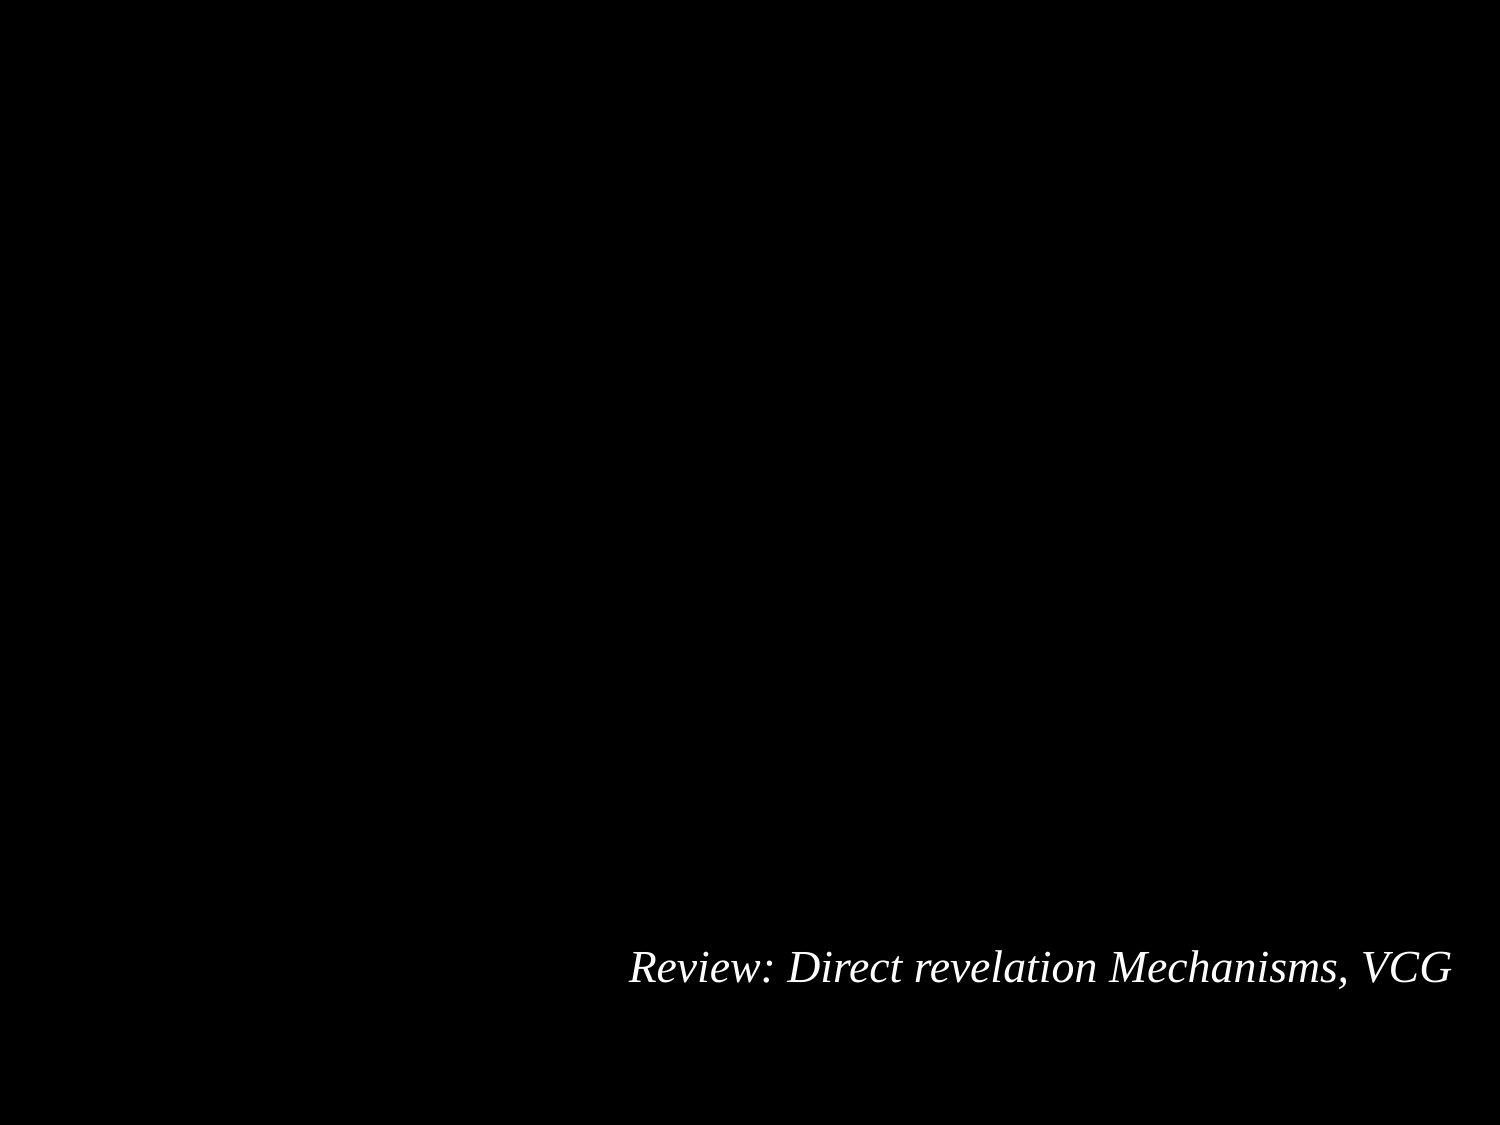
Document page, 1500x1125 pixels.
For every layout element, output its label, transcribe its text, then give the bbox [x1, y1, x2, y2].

text_box Review: Direct revelation Mechanisms, VCG [613, 929, 1468, 999]
